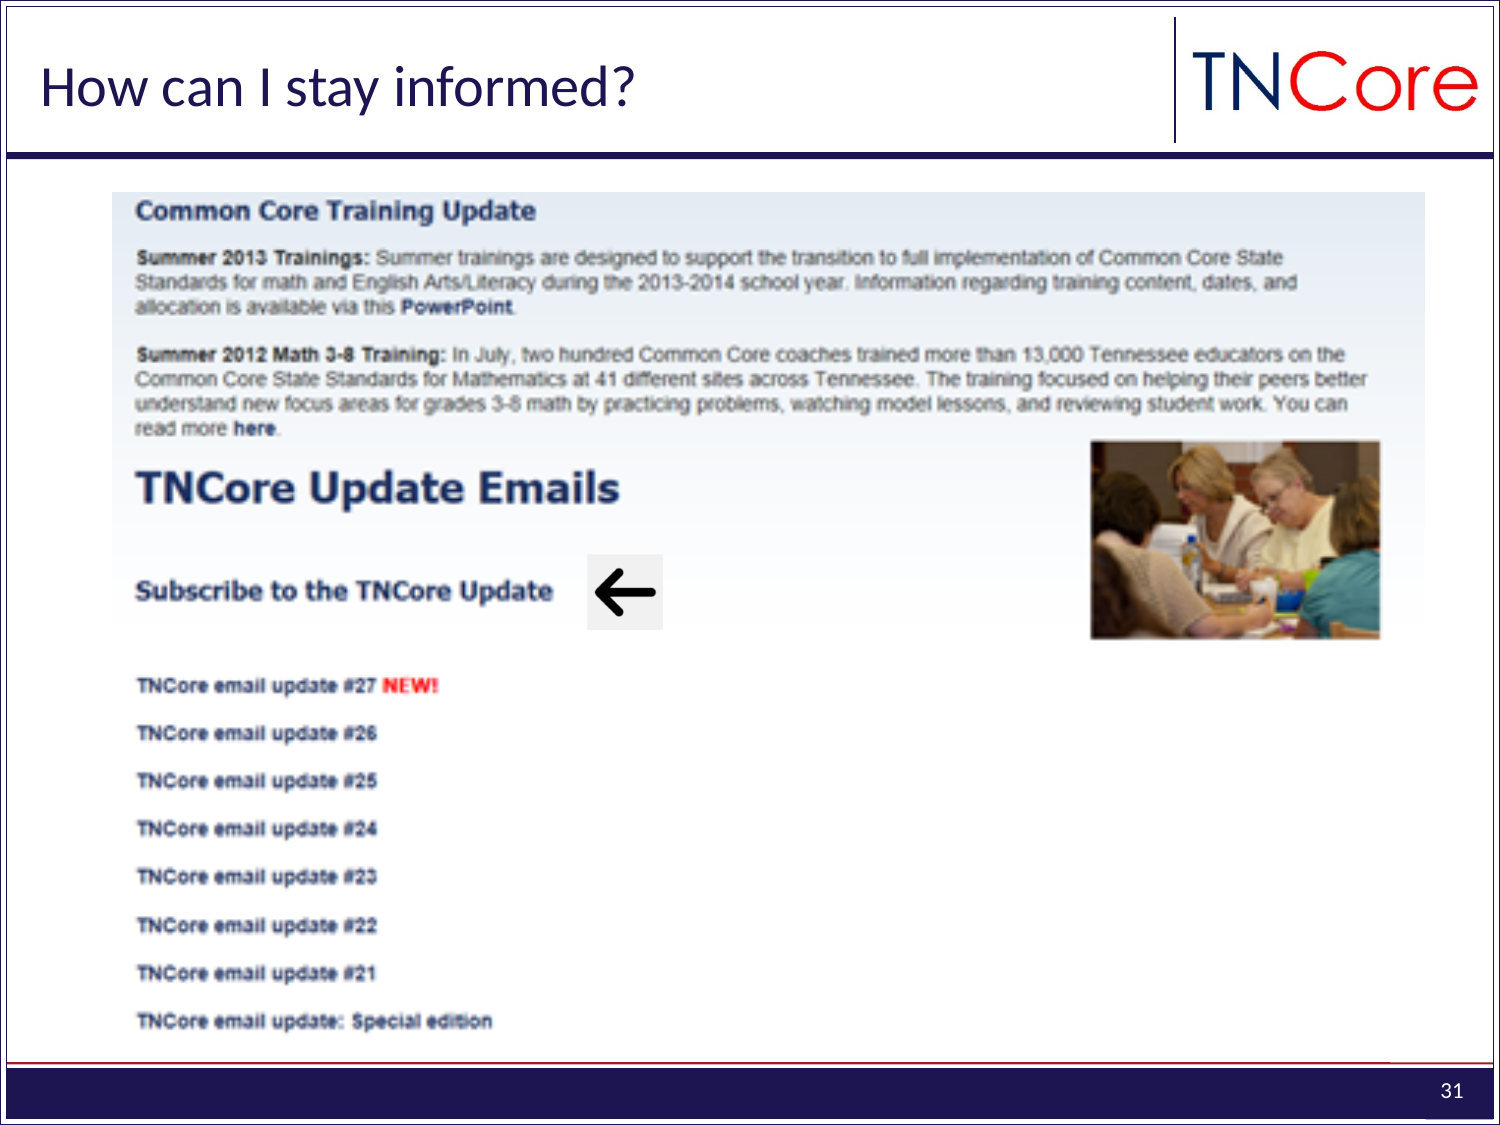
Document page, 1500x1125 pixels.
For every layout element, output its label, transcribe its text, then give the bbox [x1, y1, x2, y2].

picture [112, 192, 1426, 1045]
title How can I stay informed? [25, 23, 1104, 143]
picture [1188, 46, 1481, 115]
